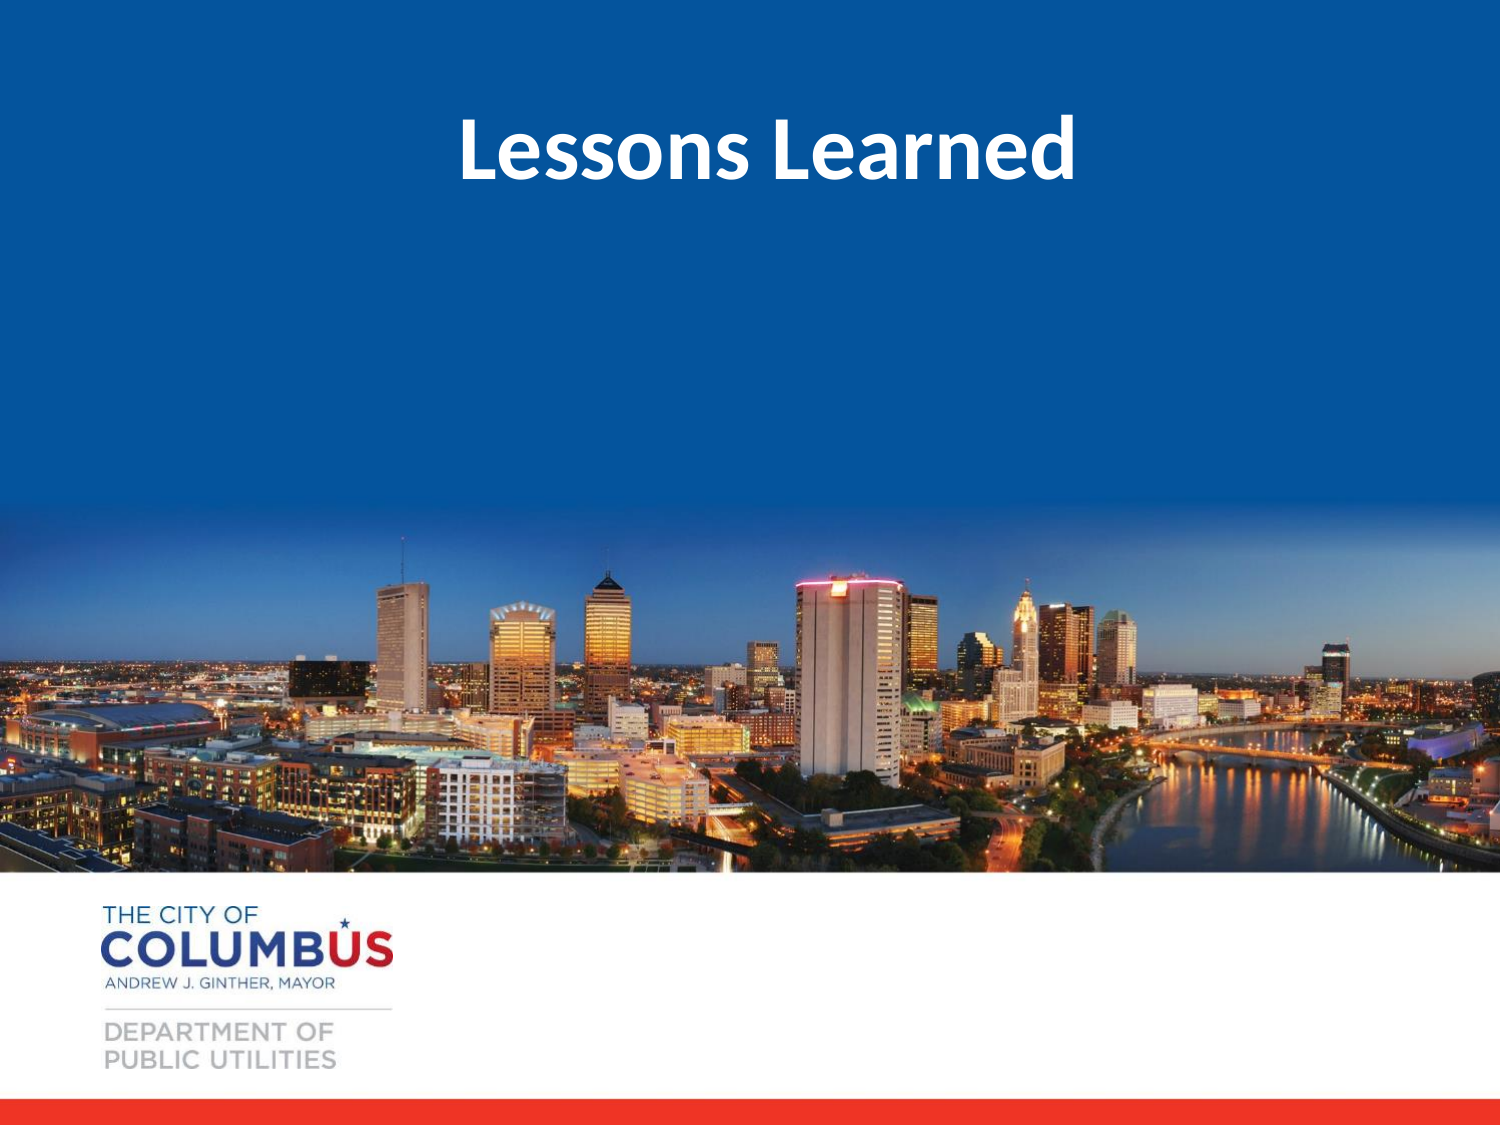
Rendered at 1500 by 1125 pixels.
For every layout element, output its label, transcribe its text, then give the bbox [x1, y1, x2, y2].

picture [0, 0, 1500, 1125]
list Lessons Learned [79, 80, 1459, 609]
